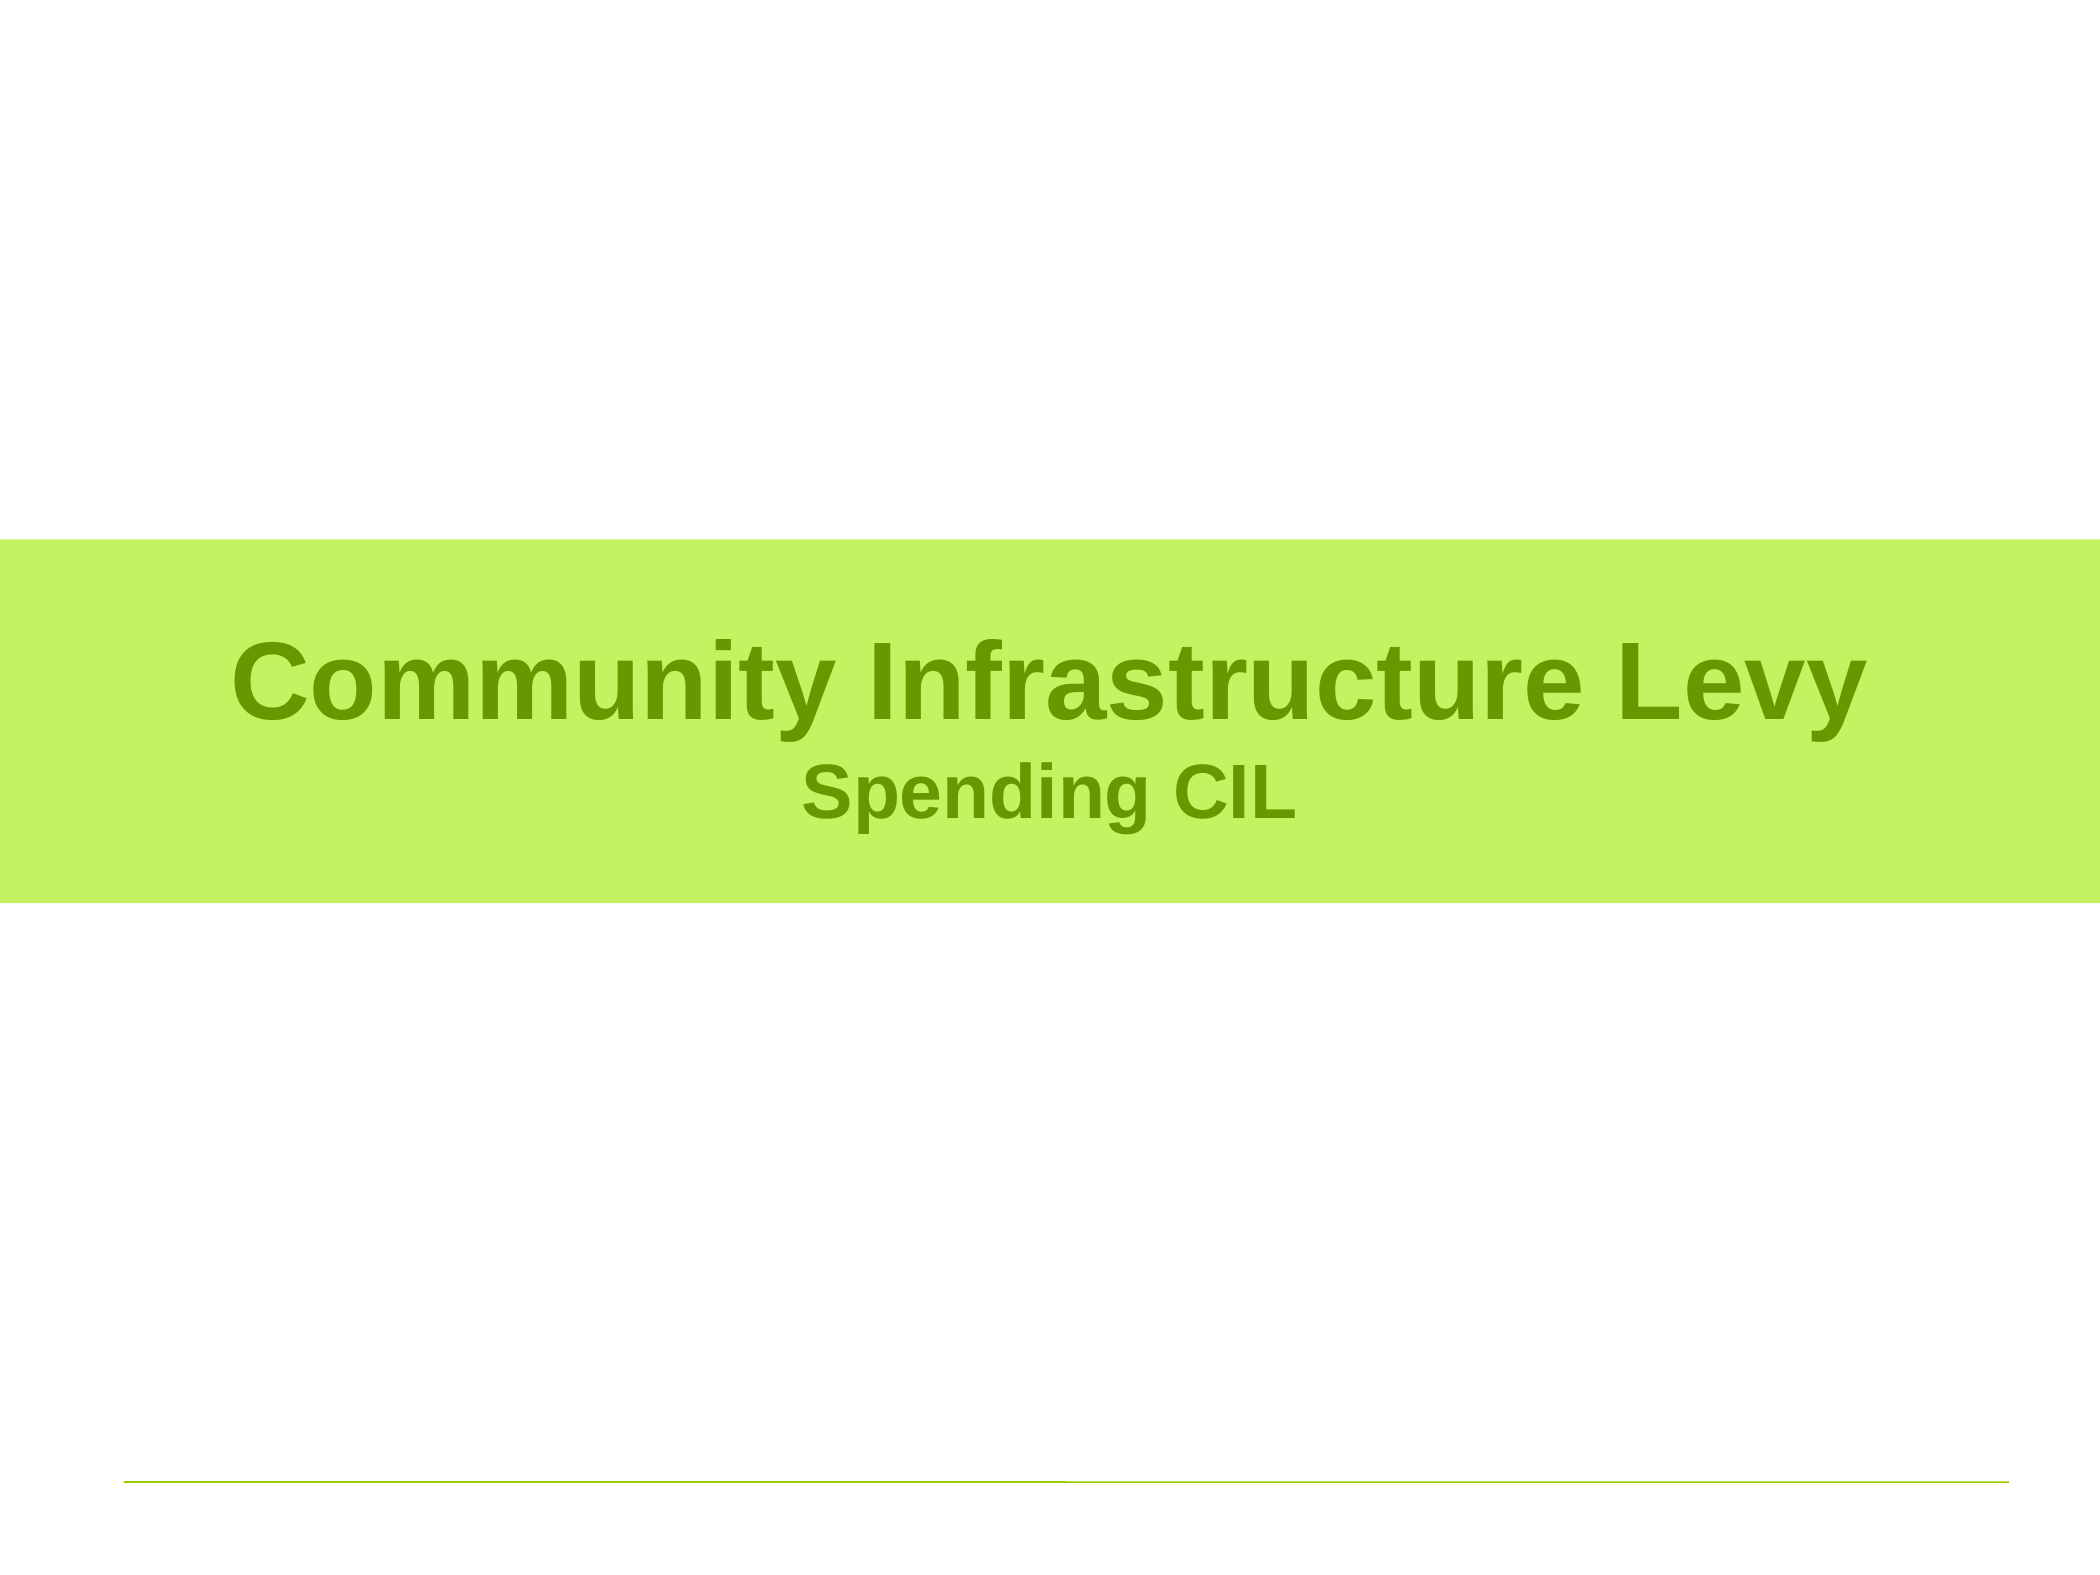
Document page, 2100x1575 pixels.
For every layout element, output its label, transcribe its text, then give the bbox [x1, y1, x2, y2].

text_box Community Infrastructure Levy Spending CIL [0, 590, 2100, 986]
text_box [0, 539, 2100, 590]
